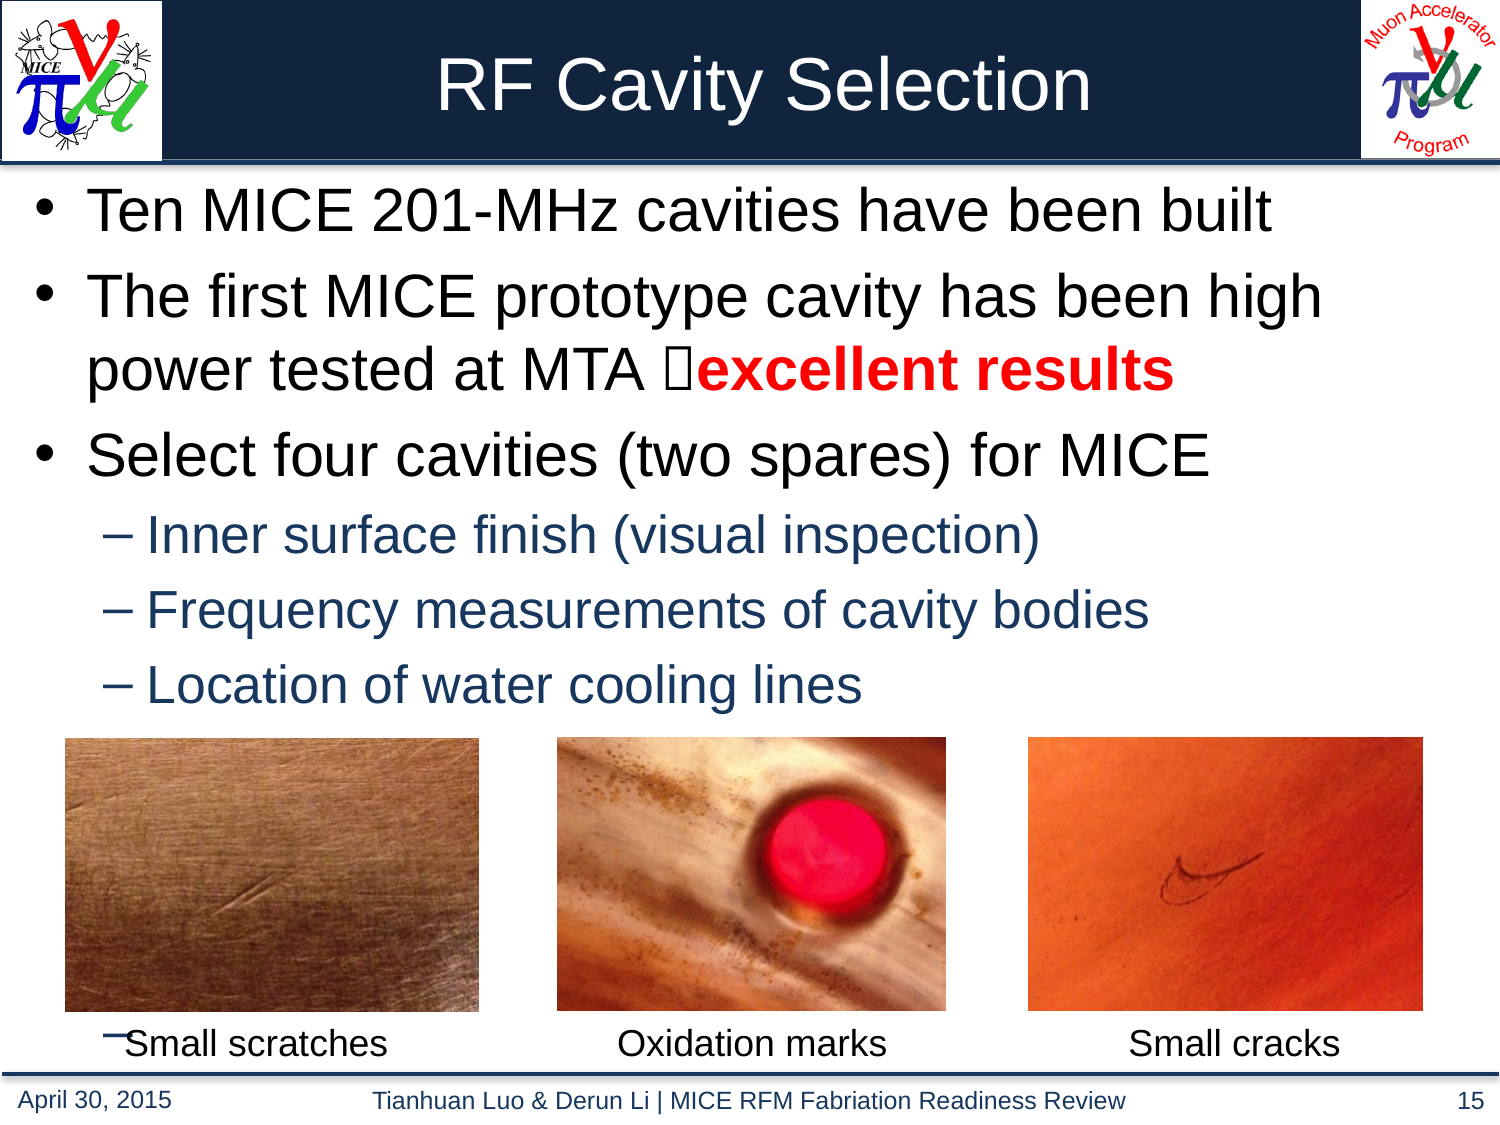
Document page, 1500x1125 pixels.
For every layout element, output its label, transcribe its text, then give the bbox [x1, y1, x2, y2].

text_box Oxidation marks [527, 1011, 978, 1071]
picture [1361, 0, 1500, 159]
list Ten MICE 201-MHz cavities have been built The first MICE prototype cavity has been high power tested at MTA excellent results Select four cavities (two spares) for MICE Inner surface finish (visual inspection) Frequency measurements of cavity bodies Location of water cooling lines [19, 162, 1483, 1075]
slide_number 15 [1215, 1074, 1500, 1125]
picture [2, 0, 163, 161]
footer Tianhuan Luo & Derun Li | MICE RFM Fabriation Readiness Review [284, 1074, 1215, 1125]
text_box Small scratches [50, 1011, 463, 1071]
picture [65, 738, 479, 1012]
picture [1027, 736, 1423, 1011]
title RF Cavity Selection [168, 0, 1361, 162]
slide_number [2, 1075, 284, 1123]
picture [557, 736, 946, 1011]
text_box Small cracks [1028, 1011, 1441, 1072]
